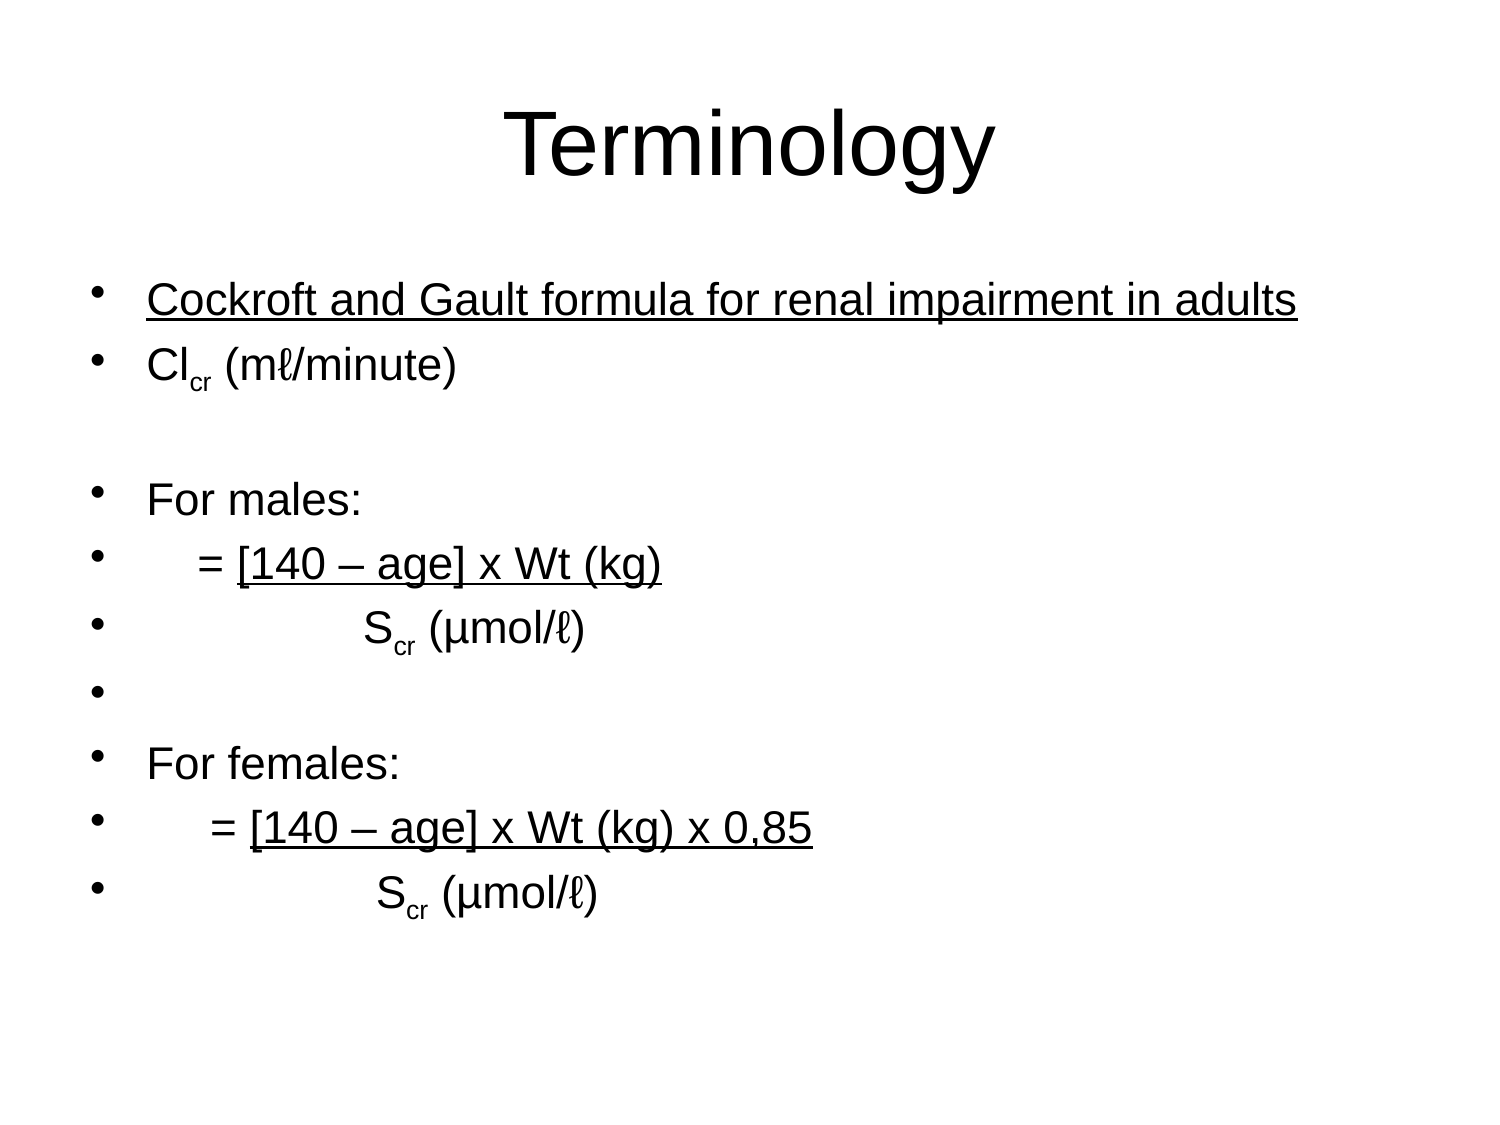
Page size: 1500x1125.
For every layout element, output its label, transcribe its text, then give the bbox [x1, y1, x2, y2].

title Terminology [75, 45, 1425, 233]
list Cockroft and Gault formula for renal impairment in adults Clcr (mℓ/minute) For males: = [140 – age] x Wt (kg) Scr (µmol/ℓ) For females: = [140 – age] x Wt (kg) x 0,85 Scr (µmol/ℓ) [75, 262, 1425, 1005]
